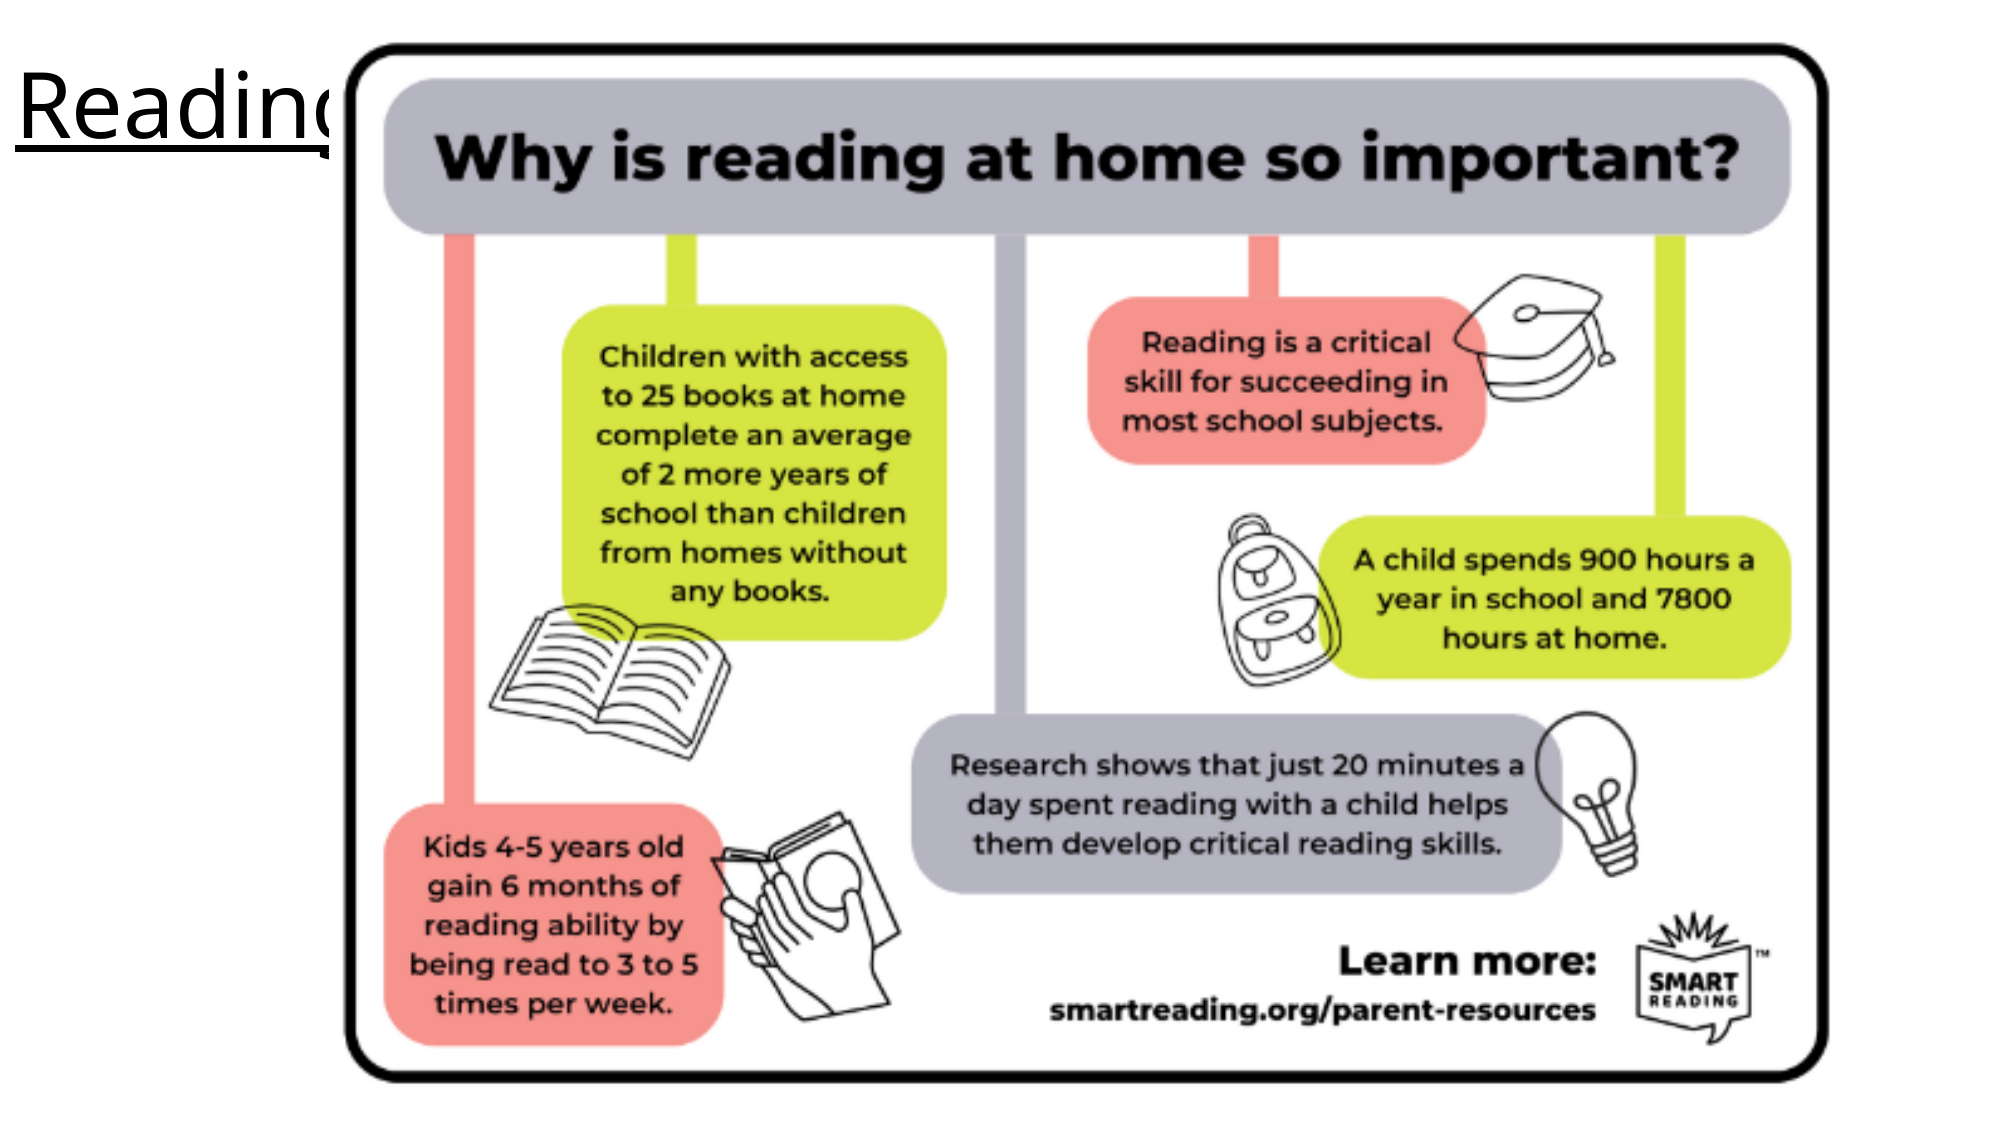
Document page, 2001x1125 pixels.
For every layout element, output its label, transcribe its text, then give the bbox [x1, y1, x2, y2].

picture [329, 31, 1845, 1094]
title Reading [0, 0, 1725, 218]
